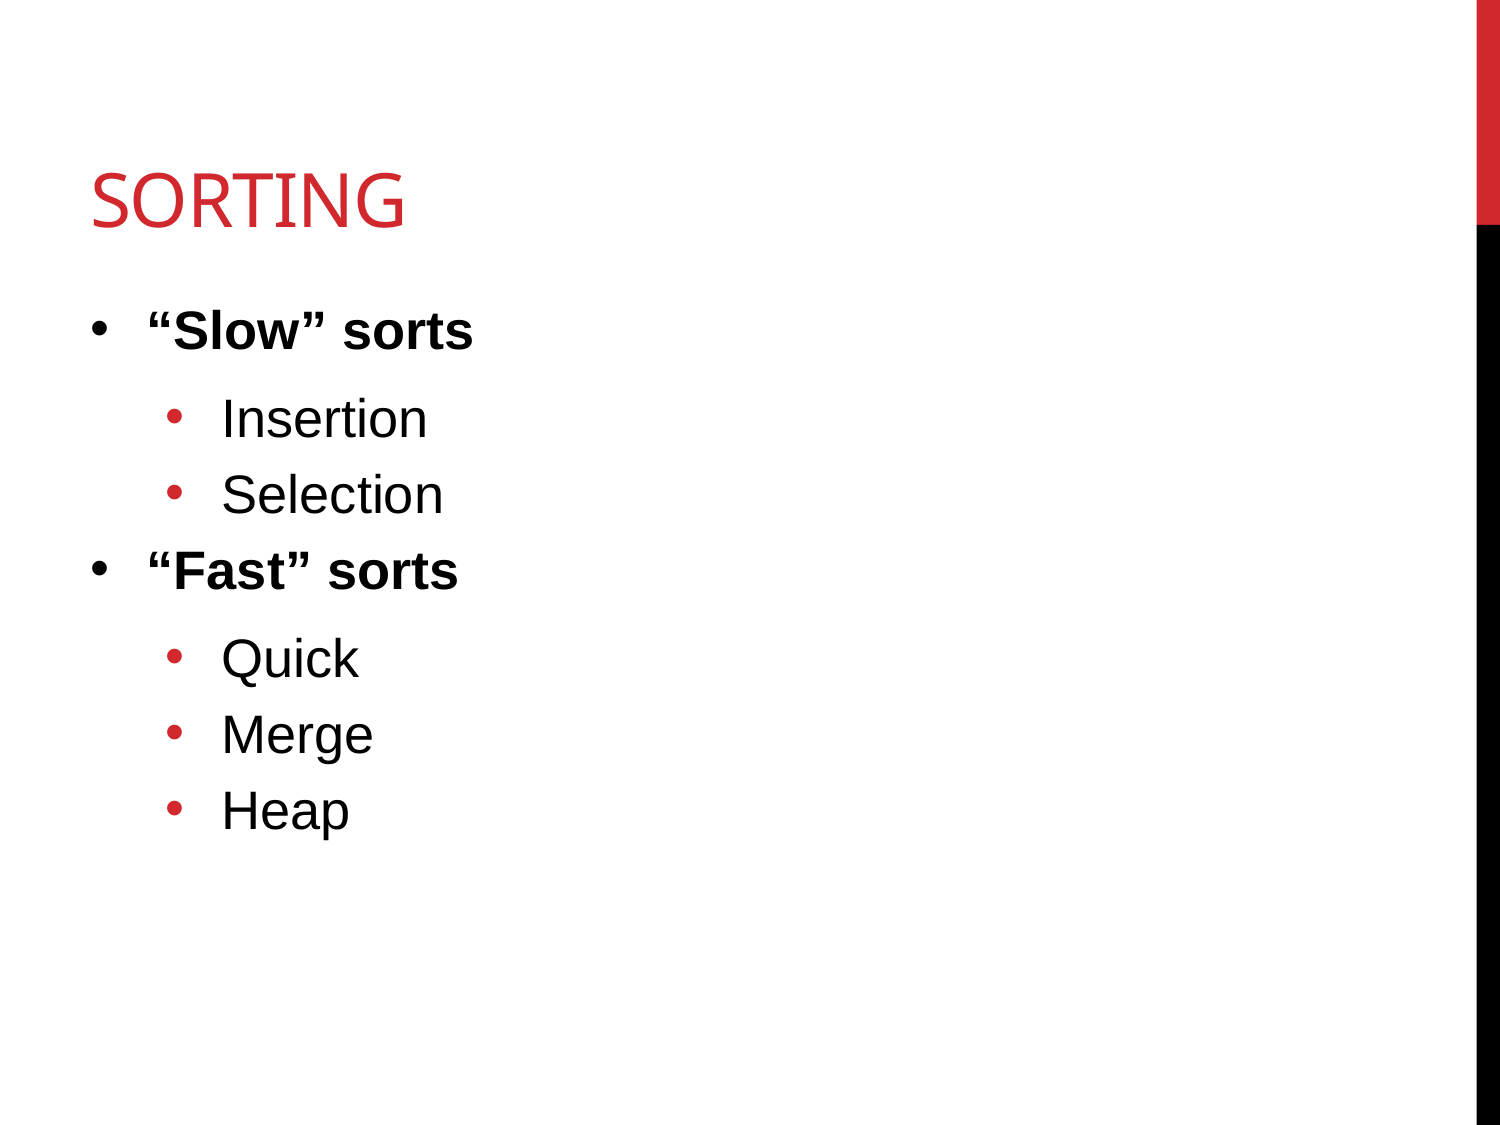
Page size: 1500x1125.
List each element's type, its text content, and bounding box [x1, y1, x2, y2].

title Sorting [75, 25, 1325, 250]
list “Slow” sorts Insertion Selection “Fast” sorts Quick Merge Heap [75, 287, 1325, 1052]
